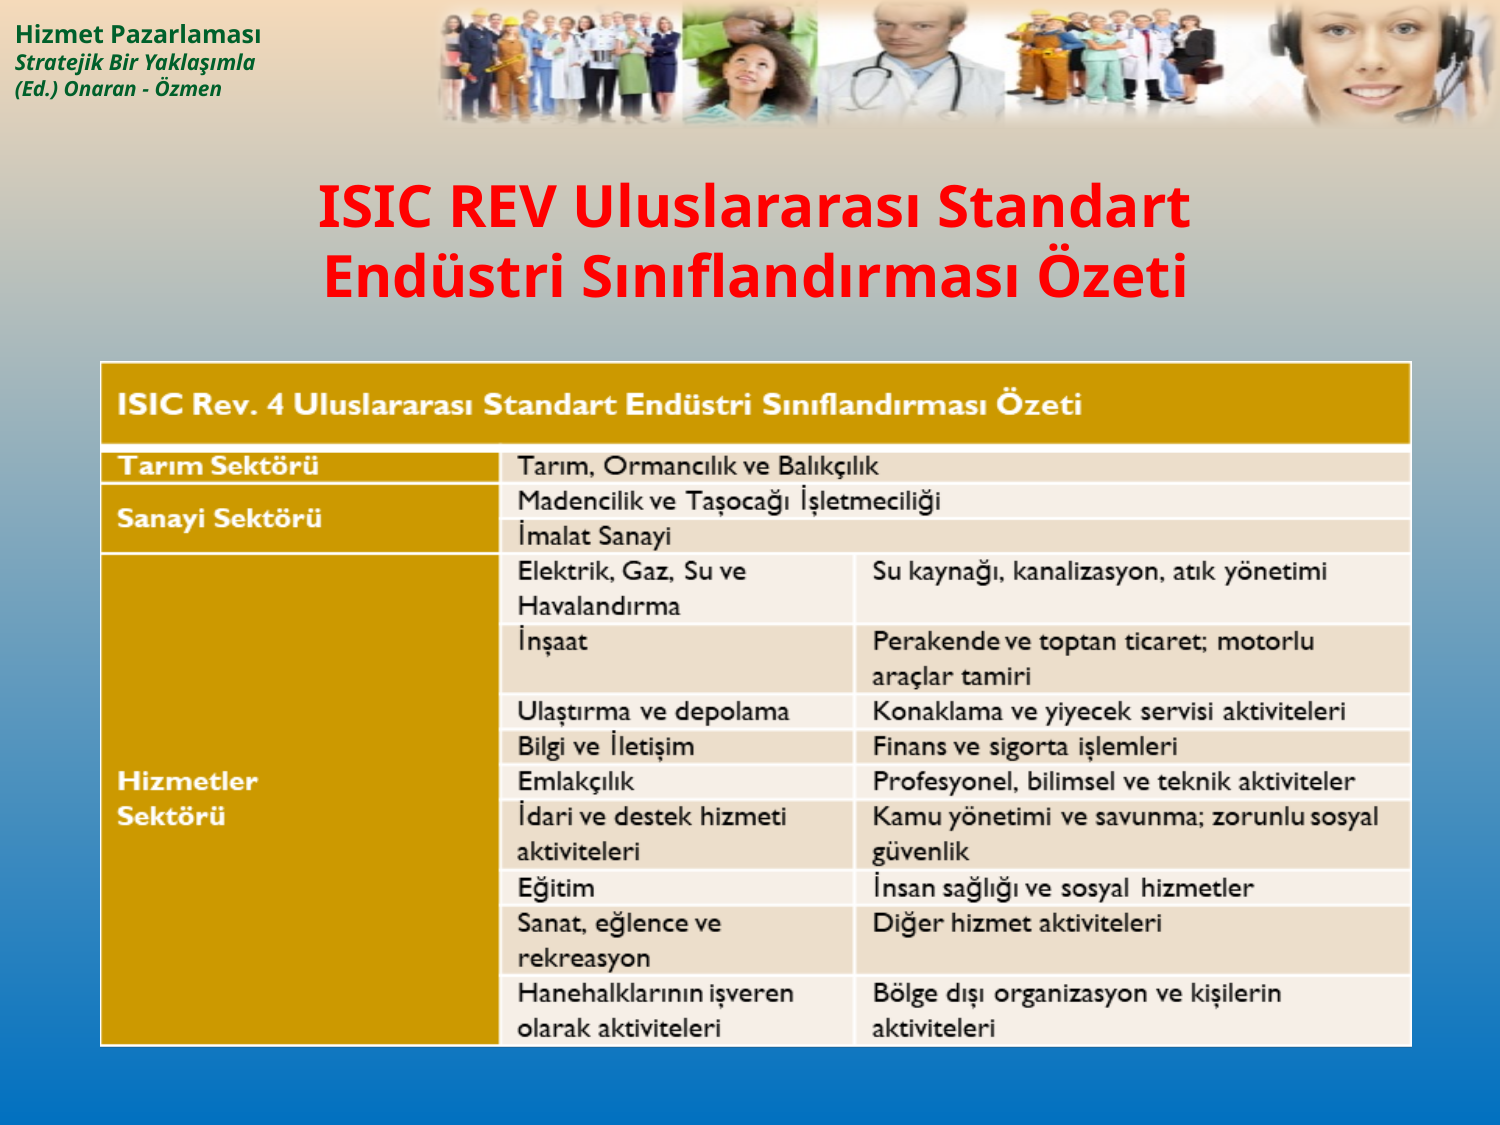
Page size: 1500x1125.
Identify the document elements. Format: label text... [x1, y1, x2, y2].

picture [460, 26, 1475, 103]
title ISIC REV Uluslararası Standart Endüstri Sınıflandırması Özeti [198, 164, 1312, 317]
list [100, 361, 1412, 1059]
